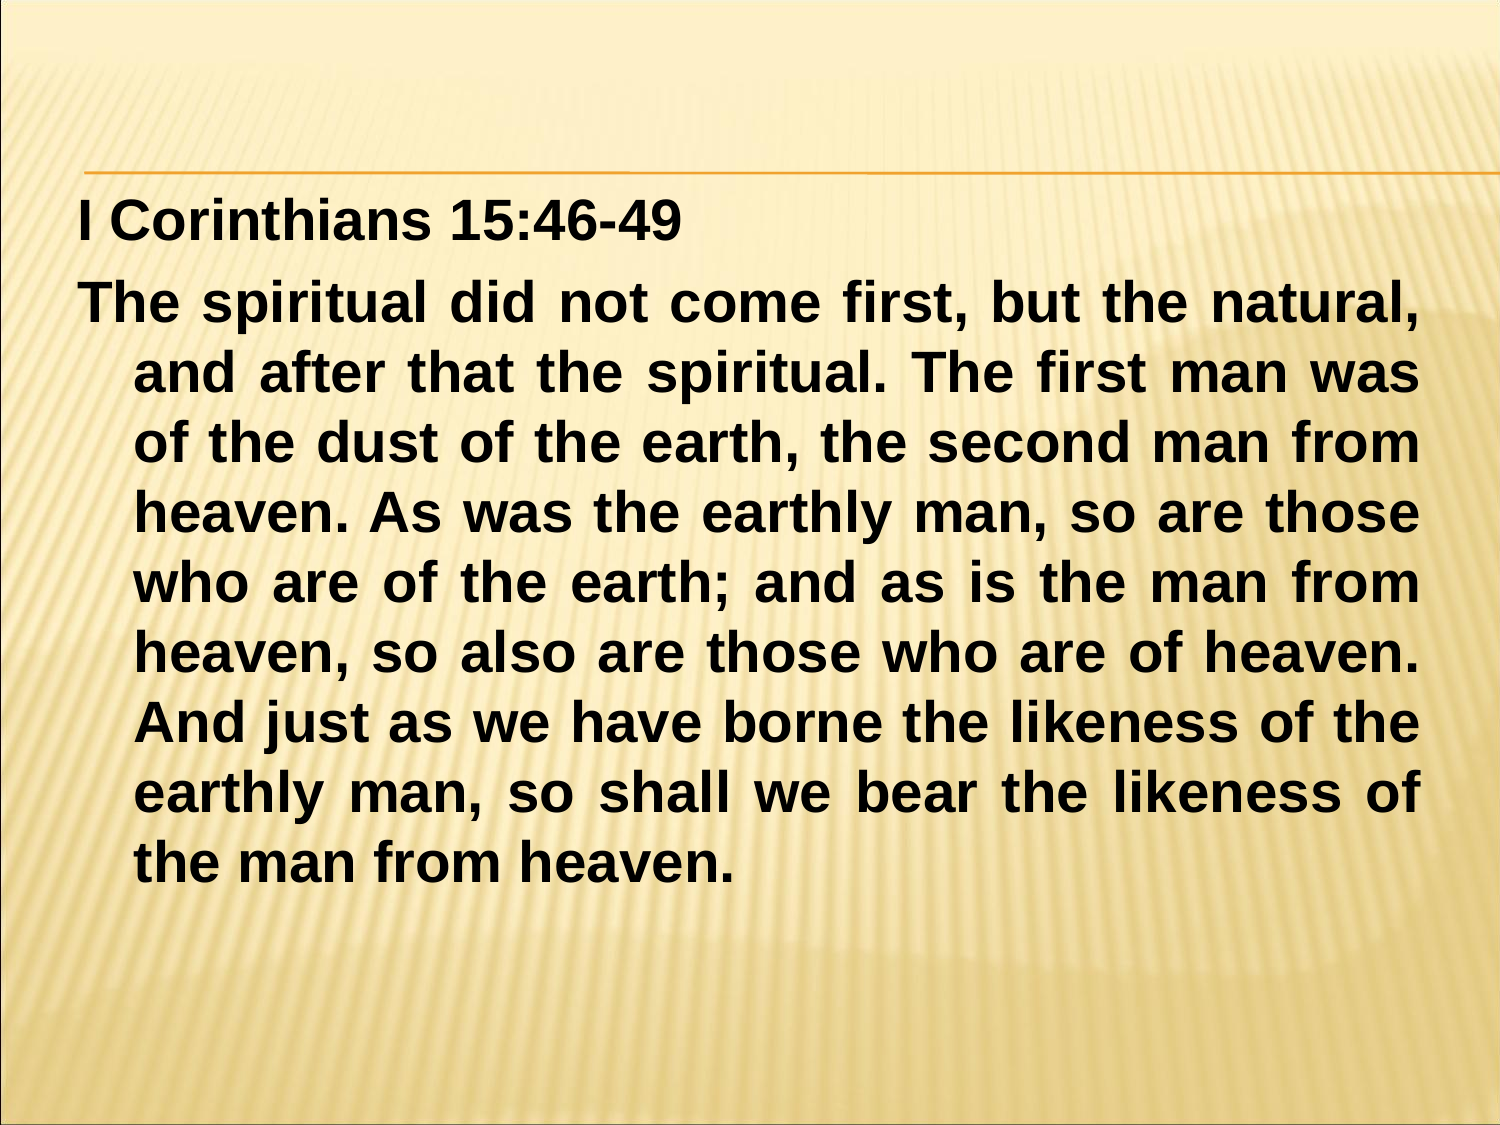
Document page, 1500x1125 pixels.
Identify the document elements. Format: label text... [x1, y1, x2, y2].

list I Corinthians 15:46-49 The spiritual did not come first, but the natural, and after that the spiritual. The first man was of the dust of the earth, the second man from heaven. As was the earthly man, so are those who are of the earth; and as is the man from heaven, so also are those who are of heaven. And just as we have borne the likeness of the earthly man, so shall we bear the likeness of the man from heaven. [62, 174, 1438, 1100]
picture [0, 0, 1500, 1125]
